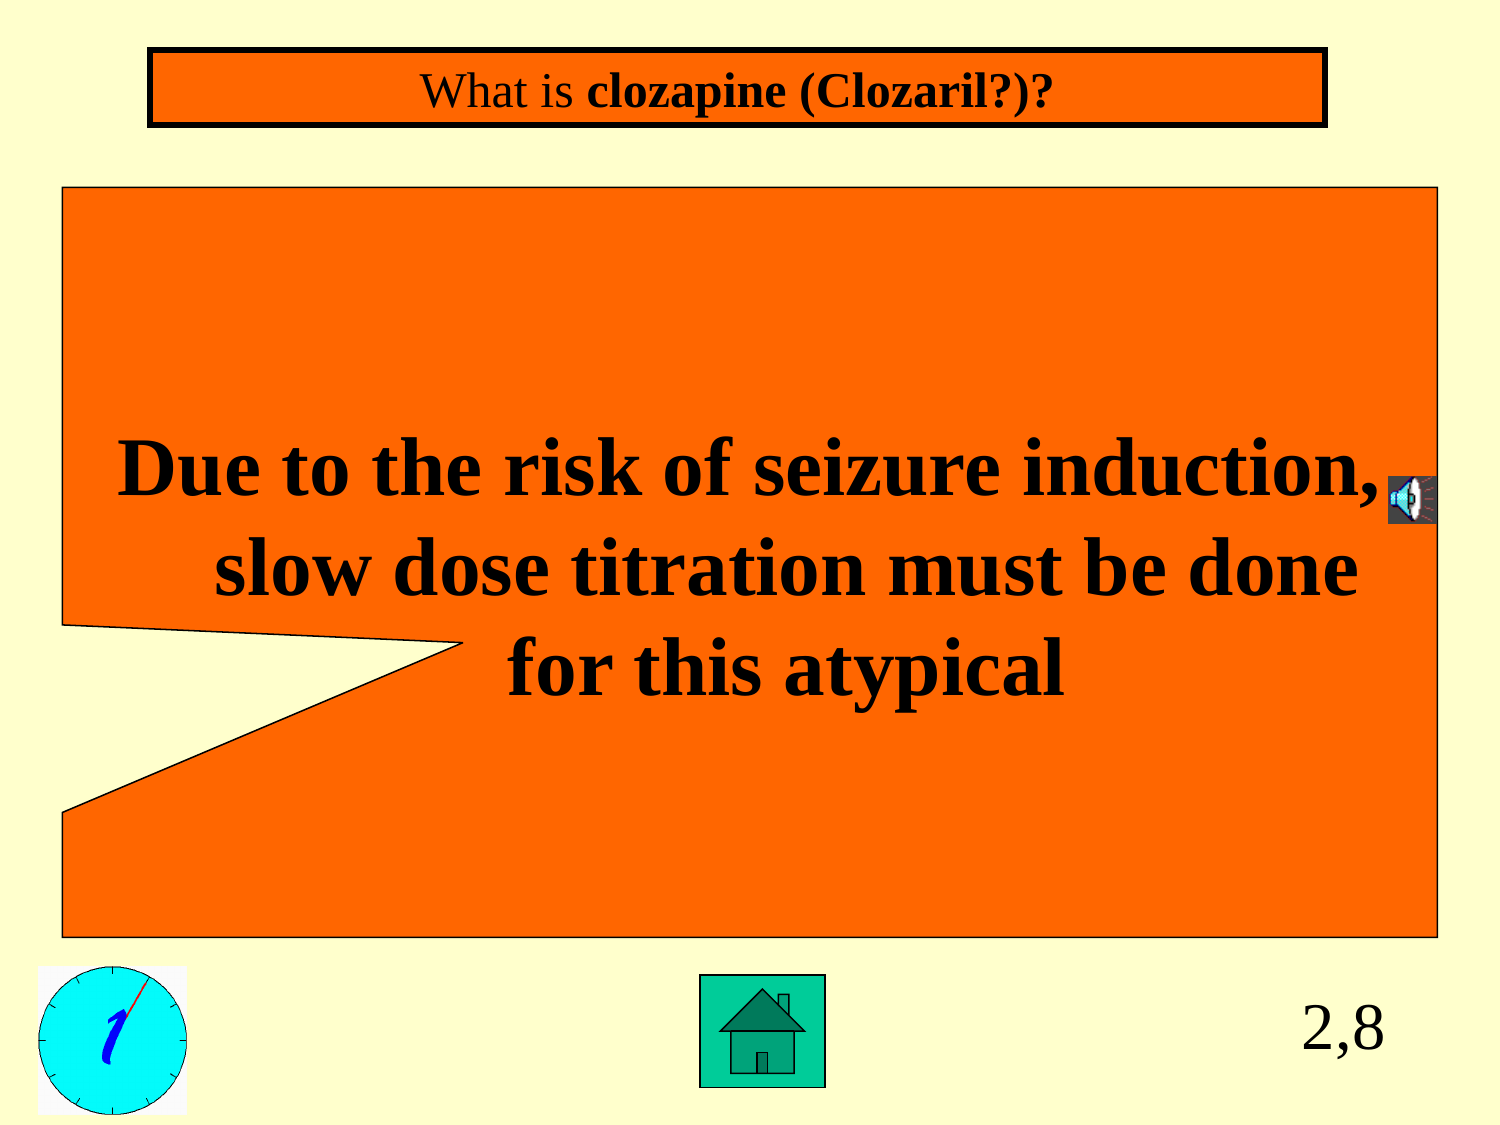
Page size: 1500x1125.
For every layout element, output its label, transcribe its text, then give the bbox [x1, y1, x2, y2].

picture [1387, 474, 1438, 526]
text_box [37, 965, 188, 1116]
text_box What is clozapine (Clozaril?)? [150, 49, 1325, 125]
text_box [699, 975, 826, 1088]
text_box Due to the risk of seizure induction, slow dose titration must be done for this atypical [62, 187, 1438, 938]
subtitle 2,8 [1187, 975, 1500, 1125]
